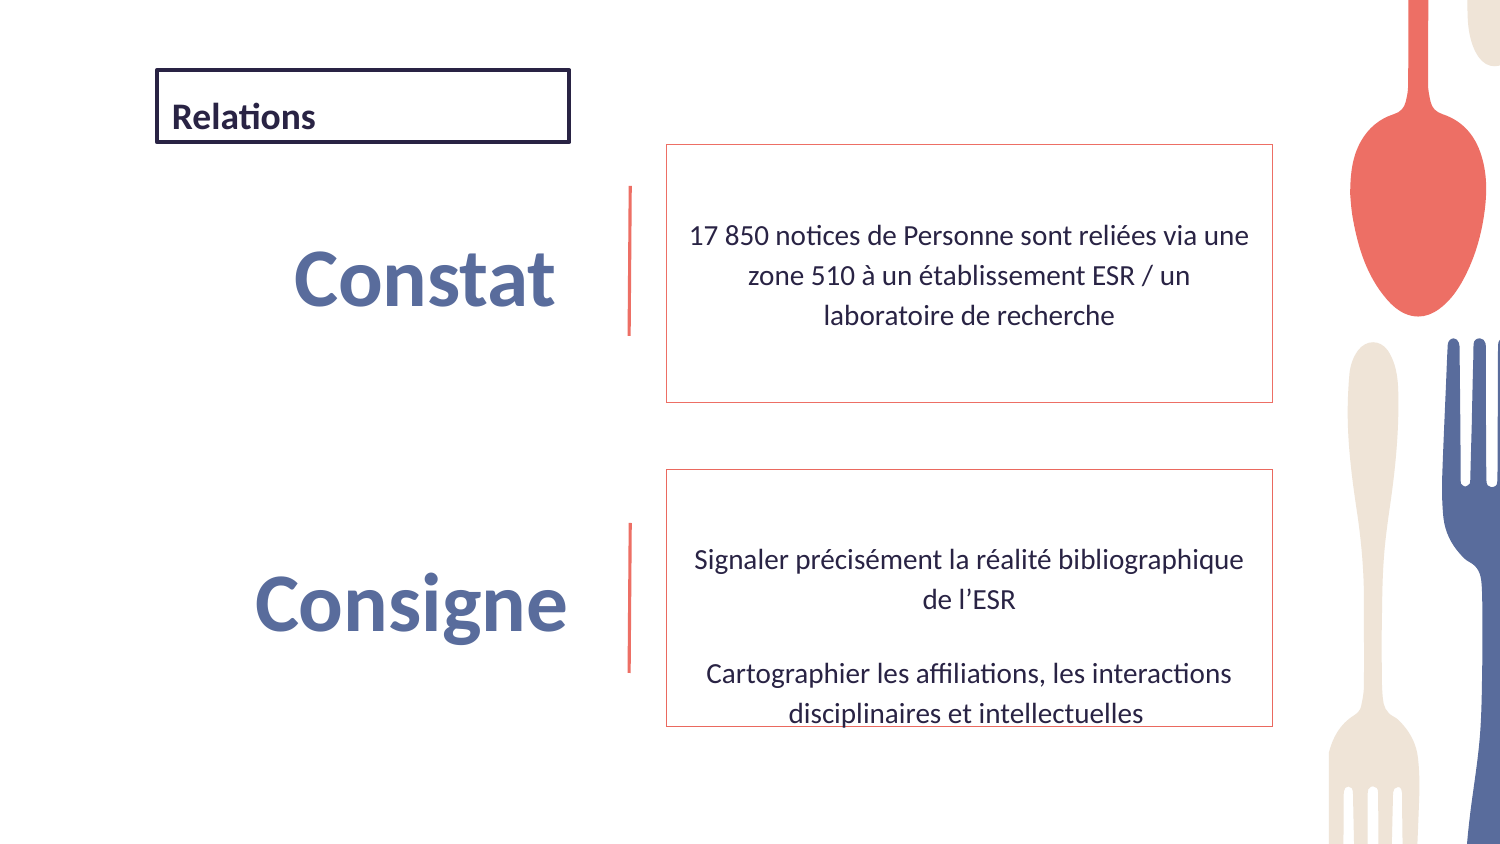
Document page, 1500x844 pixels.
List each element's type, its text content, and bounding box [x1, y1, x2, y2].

title Constat [154, 217, 572, 330]
text_box Relations [155, 68, 571, 144]
subtitle Signaler précisément la réalité bibliographique de l’ESR Cartographier les affiliations, les interactions disciplinaires et intellectuelles [666, 469, 1273, 727]
subtitle Consigne [154, 551, 584, 645]
subtitle 17 850 notices de Personne sont reliées via une zone 510 à un établissement ESR / un laboratoire de recherche [666, 144, 1273, 403]
